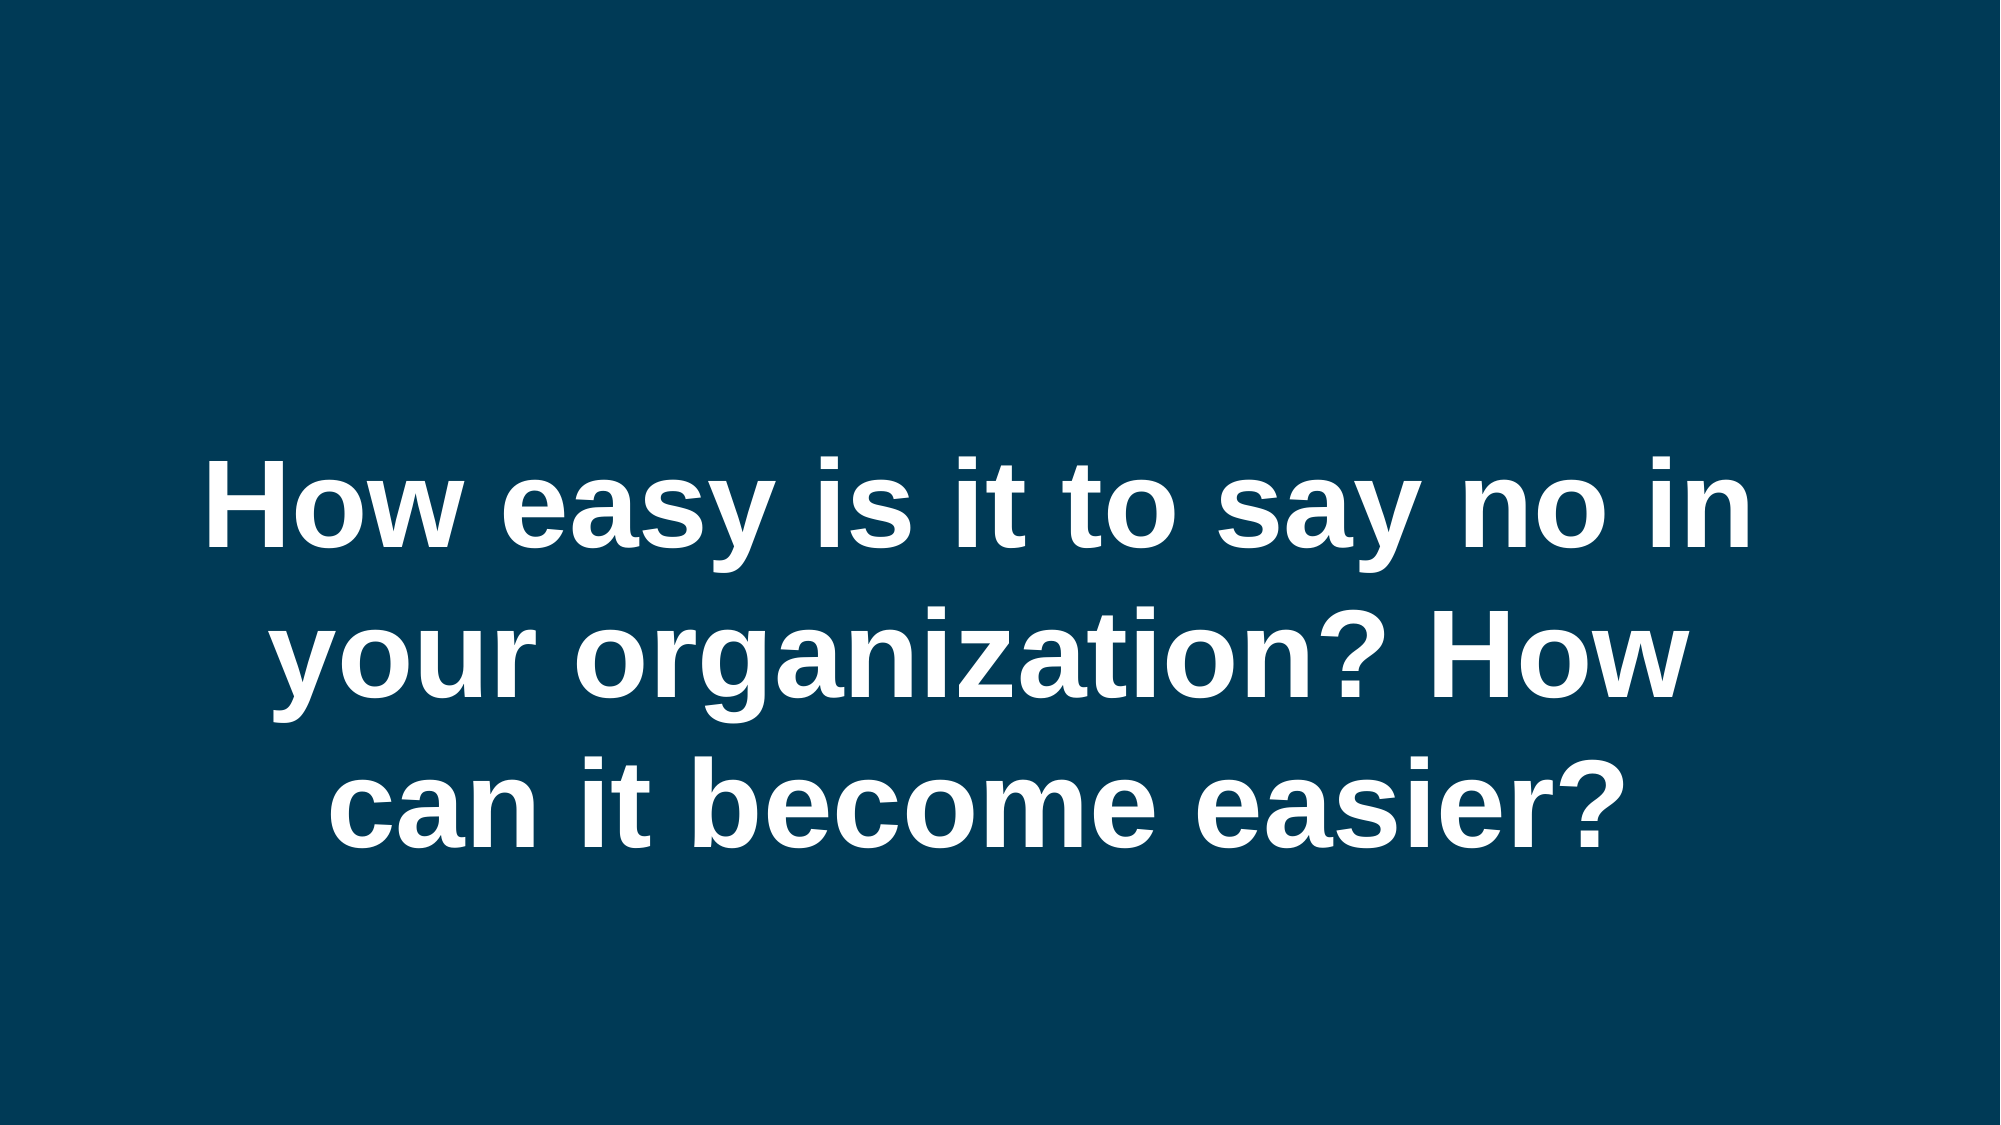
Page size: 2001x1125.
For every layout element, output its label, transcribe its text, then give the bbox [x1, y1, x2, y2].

title How easy is it to say no in your organization? How can it become easier? [173, 87, 1785, 880]
